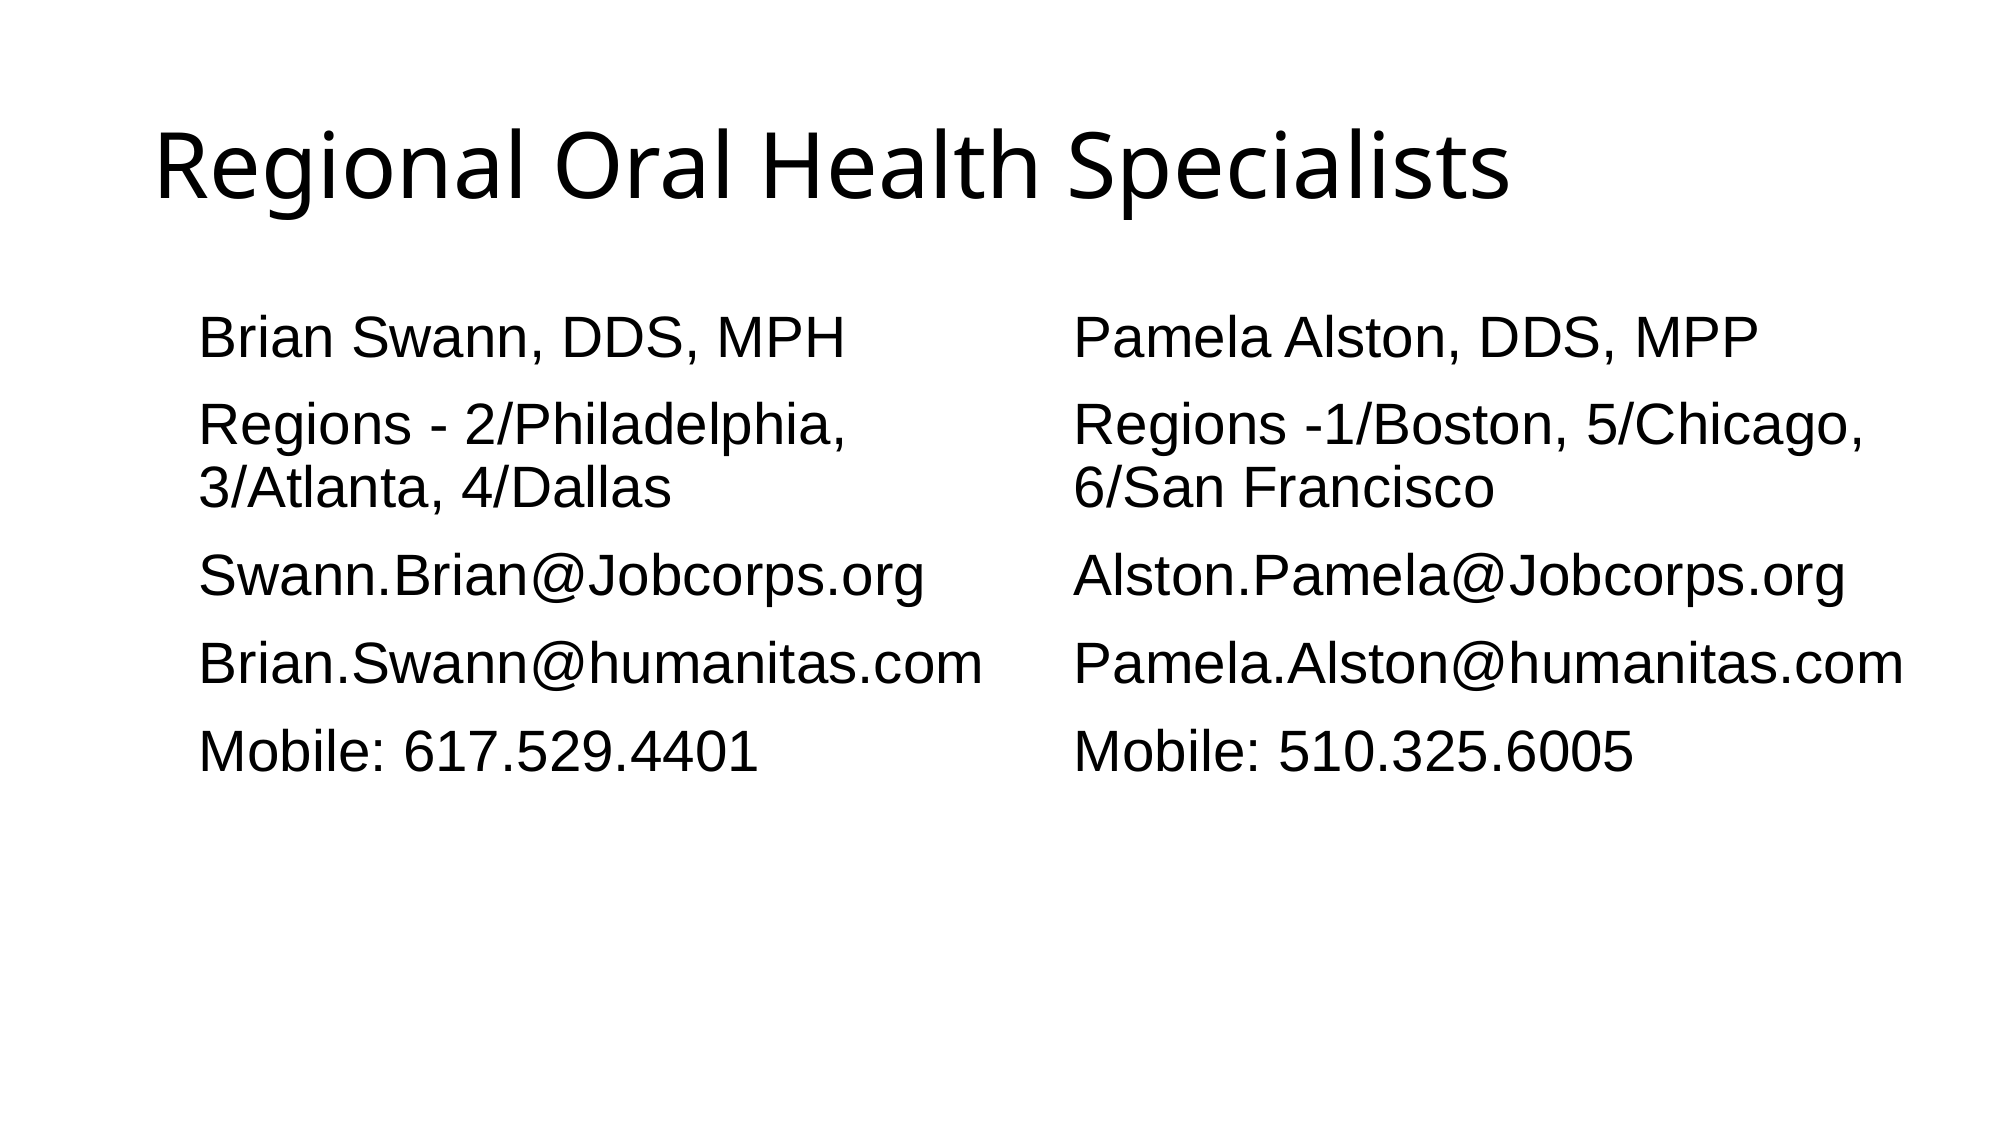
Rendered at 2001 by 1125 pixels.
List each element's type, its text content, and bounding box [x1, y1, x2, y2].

list Brian Swann, DDS, MPH Regions - 2/Philadelphia, 3/Atlanta, 4/Dallas Swann.Brian@Jobcorps.org Brian.Swann@humanitas.com Mobile: 617.529.4401 [137, 299, 1012, 1014]
title Regional Oral Health Specialists [137, 59, 1863, 278]
list Pamela Alston, DDS, MPP Regions -1/Boston, 5/Chicago, 6/San Francisco Alston.Pamela@Jobcorps.org Pamela.Alston@humanitas.com Mobile: 510.325.6005 [1012, 299, 1952, 1014]
